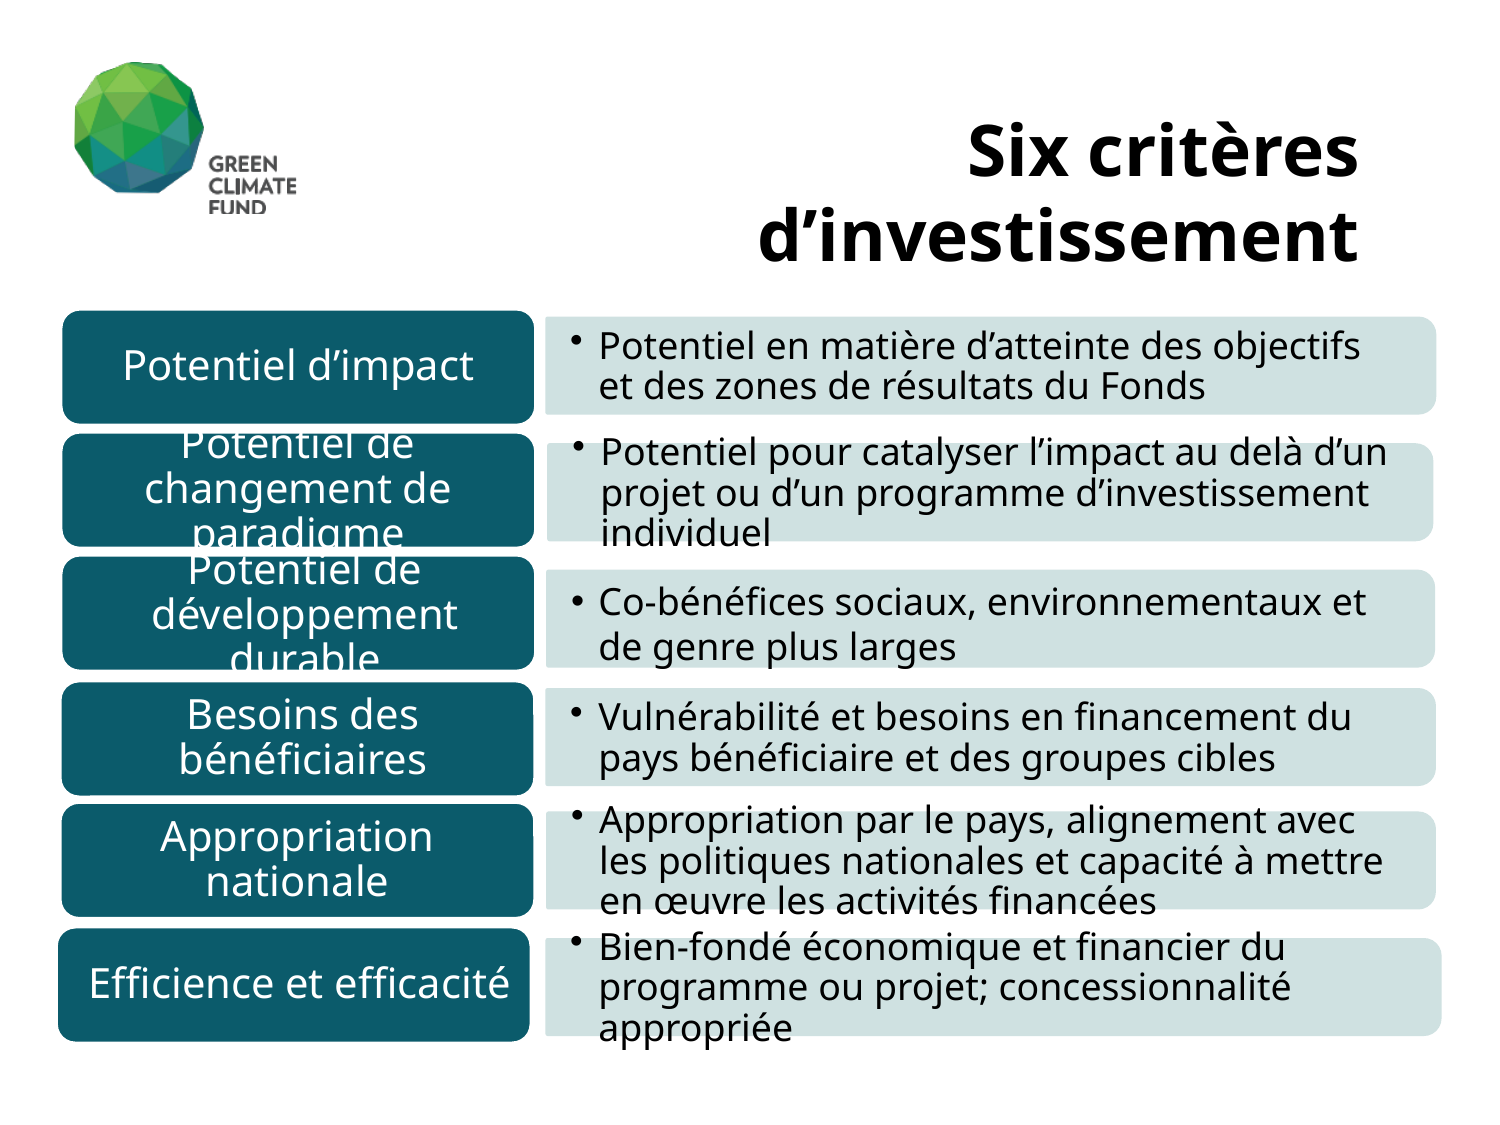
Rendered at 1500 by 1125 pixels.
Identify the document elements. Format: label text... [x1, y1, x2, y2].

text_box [55, 926, 532, 1044]
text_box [529, 689, 1435, 785]
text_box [529, 318, 1435, 413]
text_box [60, 308, 537, 426]
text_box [60, 554, 538, 672]
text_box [59, 801, 536, 920]
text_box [60, 431, 537, 550]
text_box Six critères d’investissement [371, 96, 1375, 284]
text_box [59, 680, 536, 798]
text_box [531, 445, 1442, 540]
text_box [530, 571, 1434, 666]
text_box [530, 813, 1440, 908]
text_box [529, 939, 1442, 1035]
